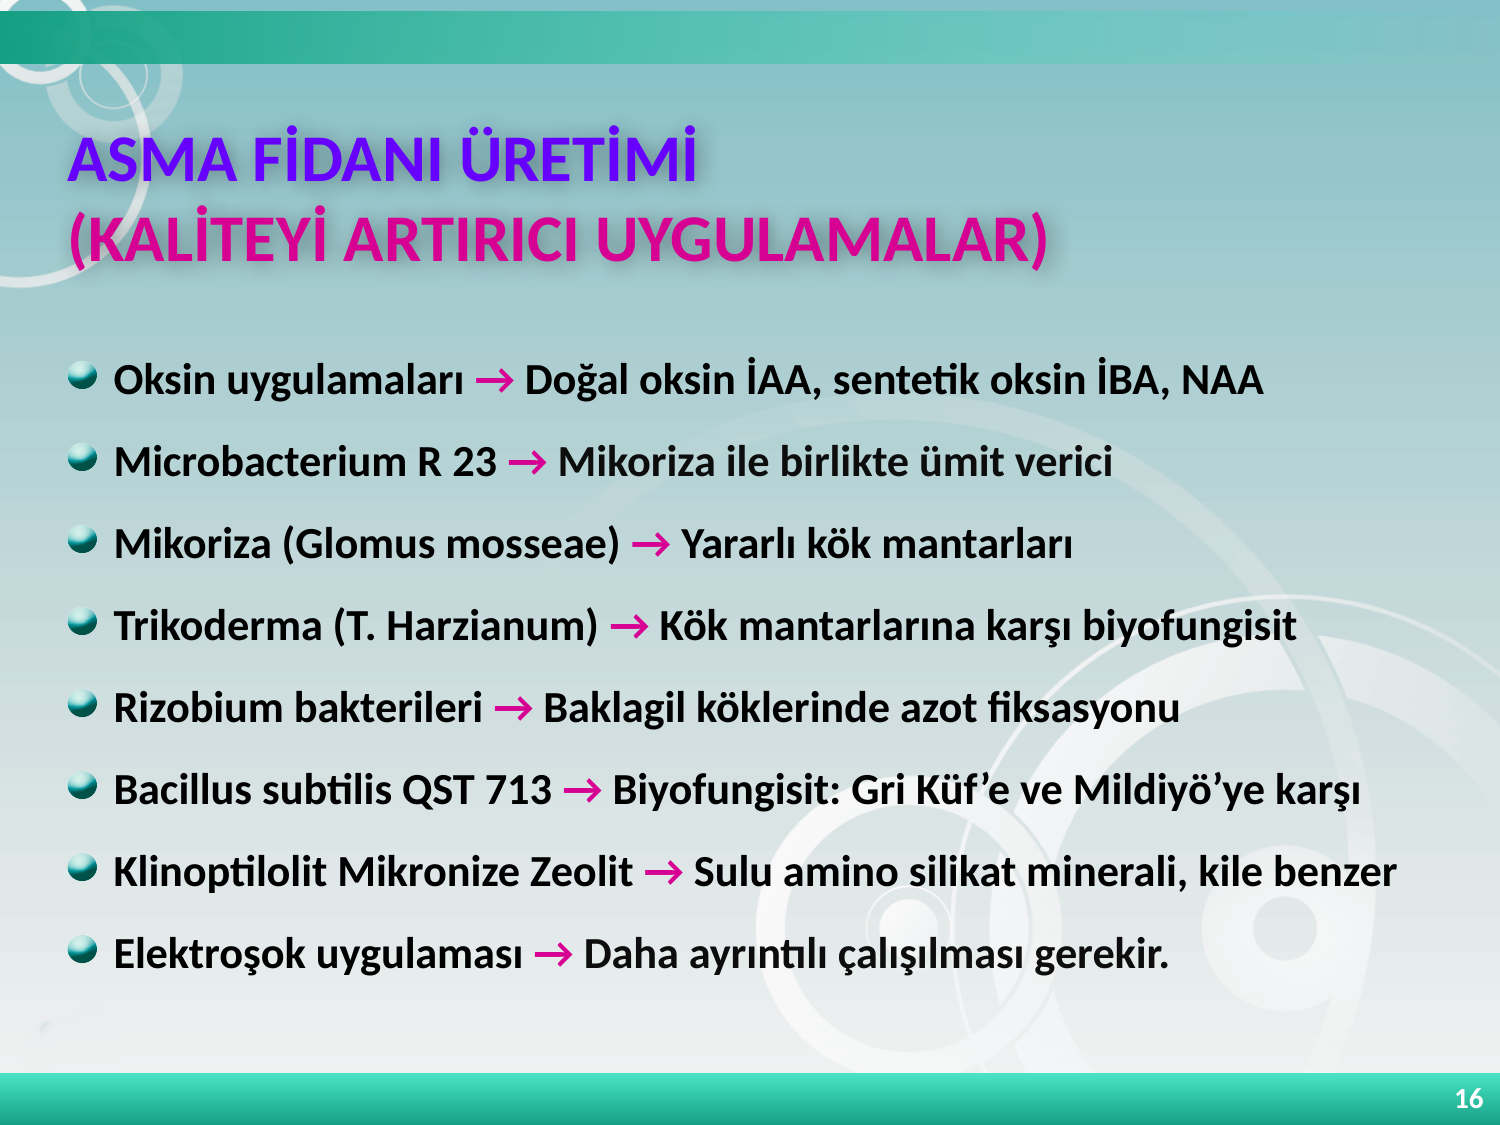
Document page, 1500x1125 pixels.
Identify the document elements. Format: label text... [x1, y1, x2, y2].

picture [0, 0, 1500, 1073]
list Oksin uygulamaları → Doğal oksin İAA, sentetik oksin İBA, NAA Microbacterium R 23 → Mikoriza ile birlikte ümit verici Mikoriza (Glomus mosseae) → Yararlı kök mantarları Trikoderma (T. Harzianum) → Kök mantarlarına karşı biyofungisit Rizobium bakterileri → Baklagil köklerinde azot fiksasyonu Bacillus subtilis QST 713 → Biyofungisit: Gri Küf’e ve Mildiyö’ye karşı Klinoptilolit Mikronize Zeolit → Sulu amino silikat minerali, kile benzer Elektroşok uygulaması → Daha ayrıntılı çalışılması gerekir. [52, 332, 1483, 998]
title ASMA FİDANI ÜRETİMİ (KALİTEYİ ARTIRICI UYGULAMALAR) [52, 90, 1381, 299]
slide_number 16 [1358, 1072, 1499, 1123]
